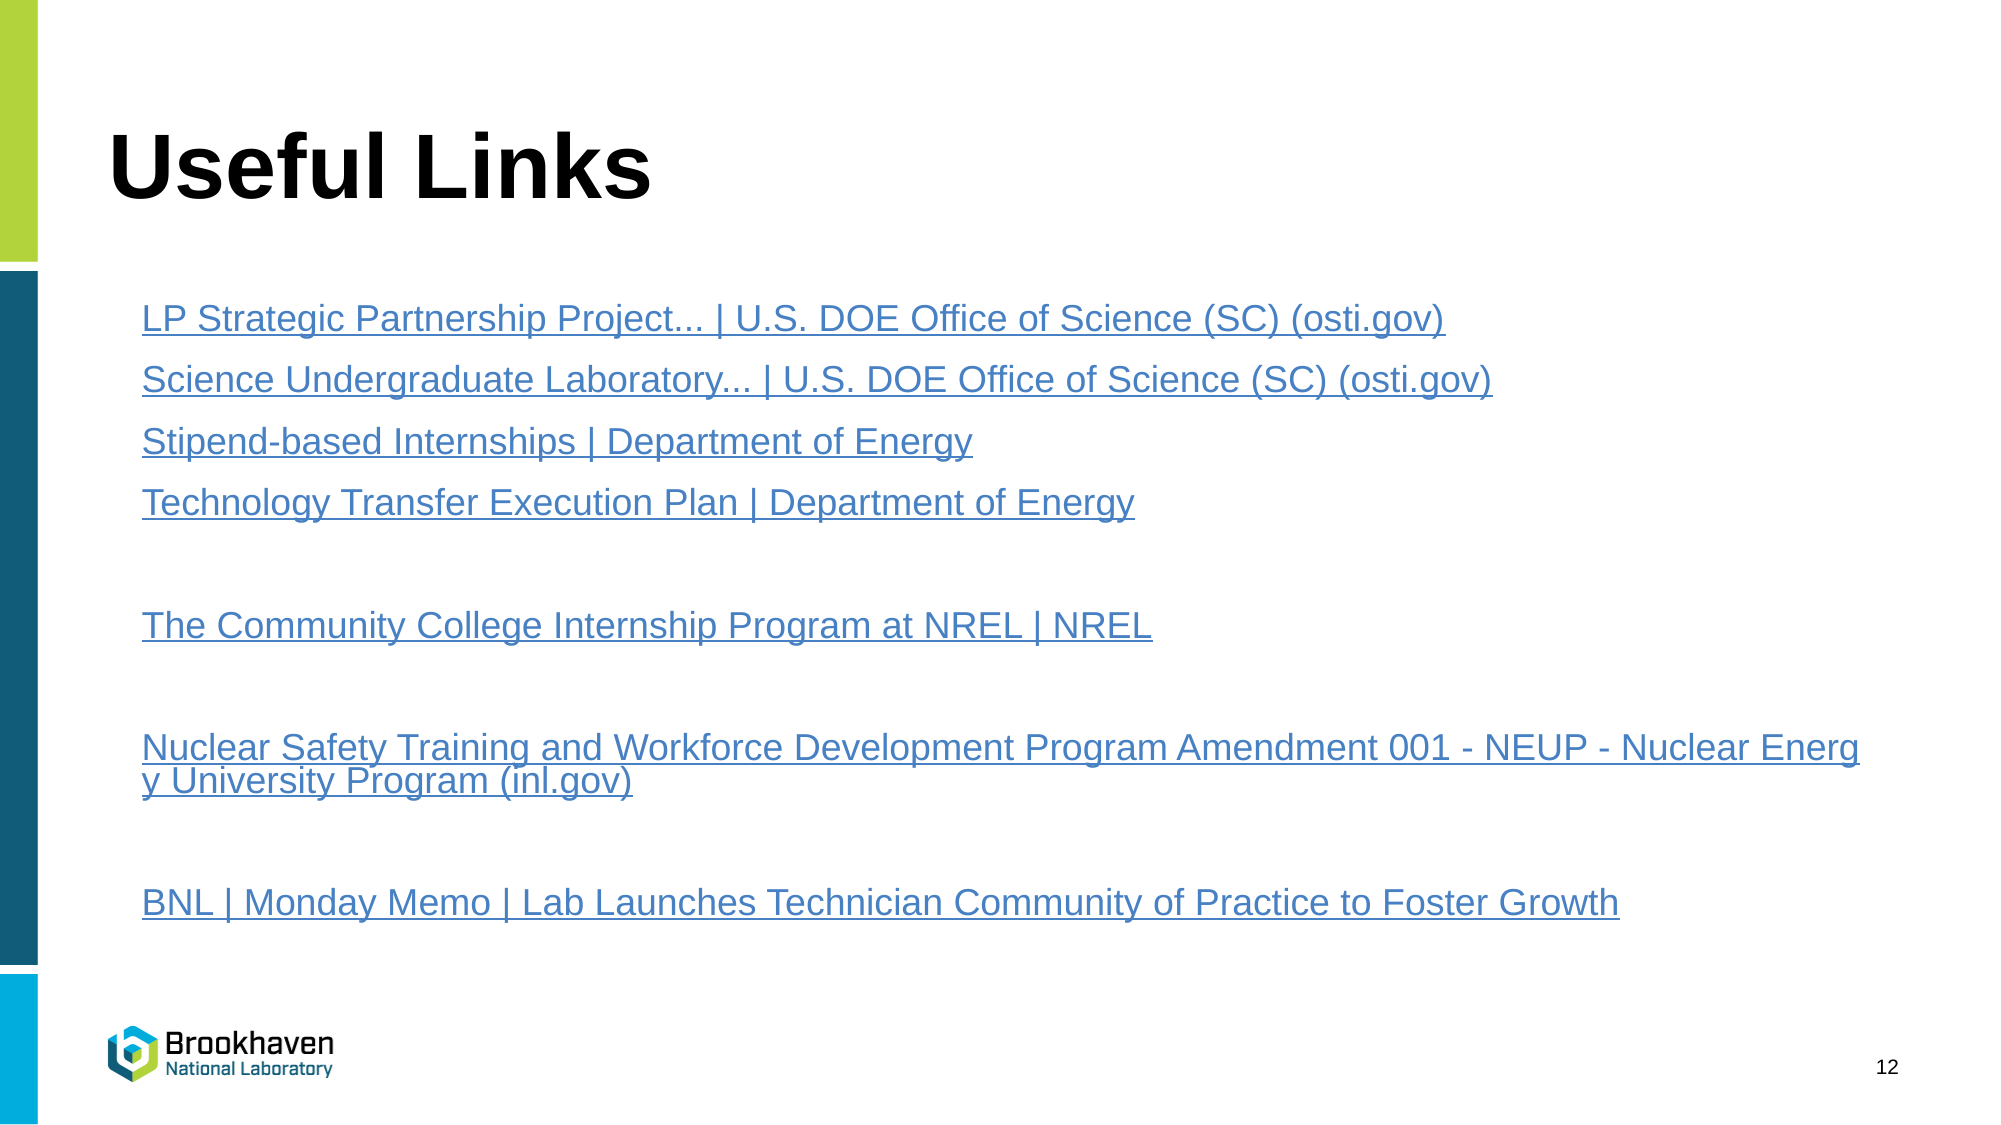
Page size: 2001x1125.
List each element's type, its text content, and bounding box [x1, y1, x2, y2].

title Useful Links [93, 59, 1907, 278]
list LP Strategic Partnership Project... | U.S. DOE Office of Science (SC) (osti.gov) Science Undergraduate Laboratory... | U.S. DOE Office of Science (SC) (osti.gov) Stipend-based Internships | Department of Energy Technology Transfer Execution Plan | Department of Energy The Community College Internship Program at NREL | NREL Nuclear Safety Training and Workforce Development Program Amendment 001 - NEUP - Nuclear Energy University Program (inl.gov) BNL | Monday Memo | Lab Launches Technician Community of Practice to Foster Growth [126, 291, 1878, 991]
picture [0, 0, 2001, 1125]
slide_number 12 [1835, 1036, 1907, 1097]
